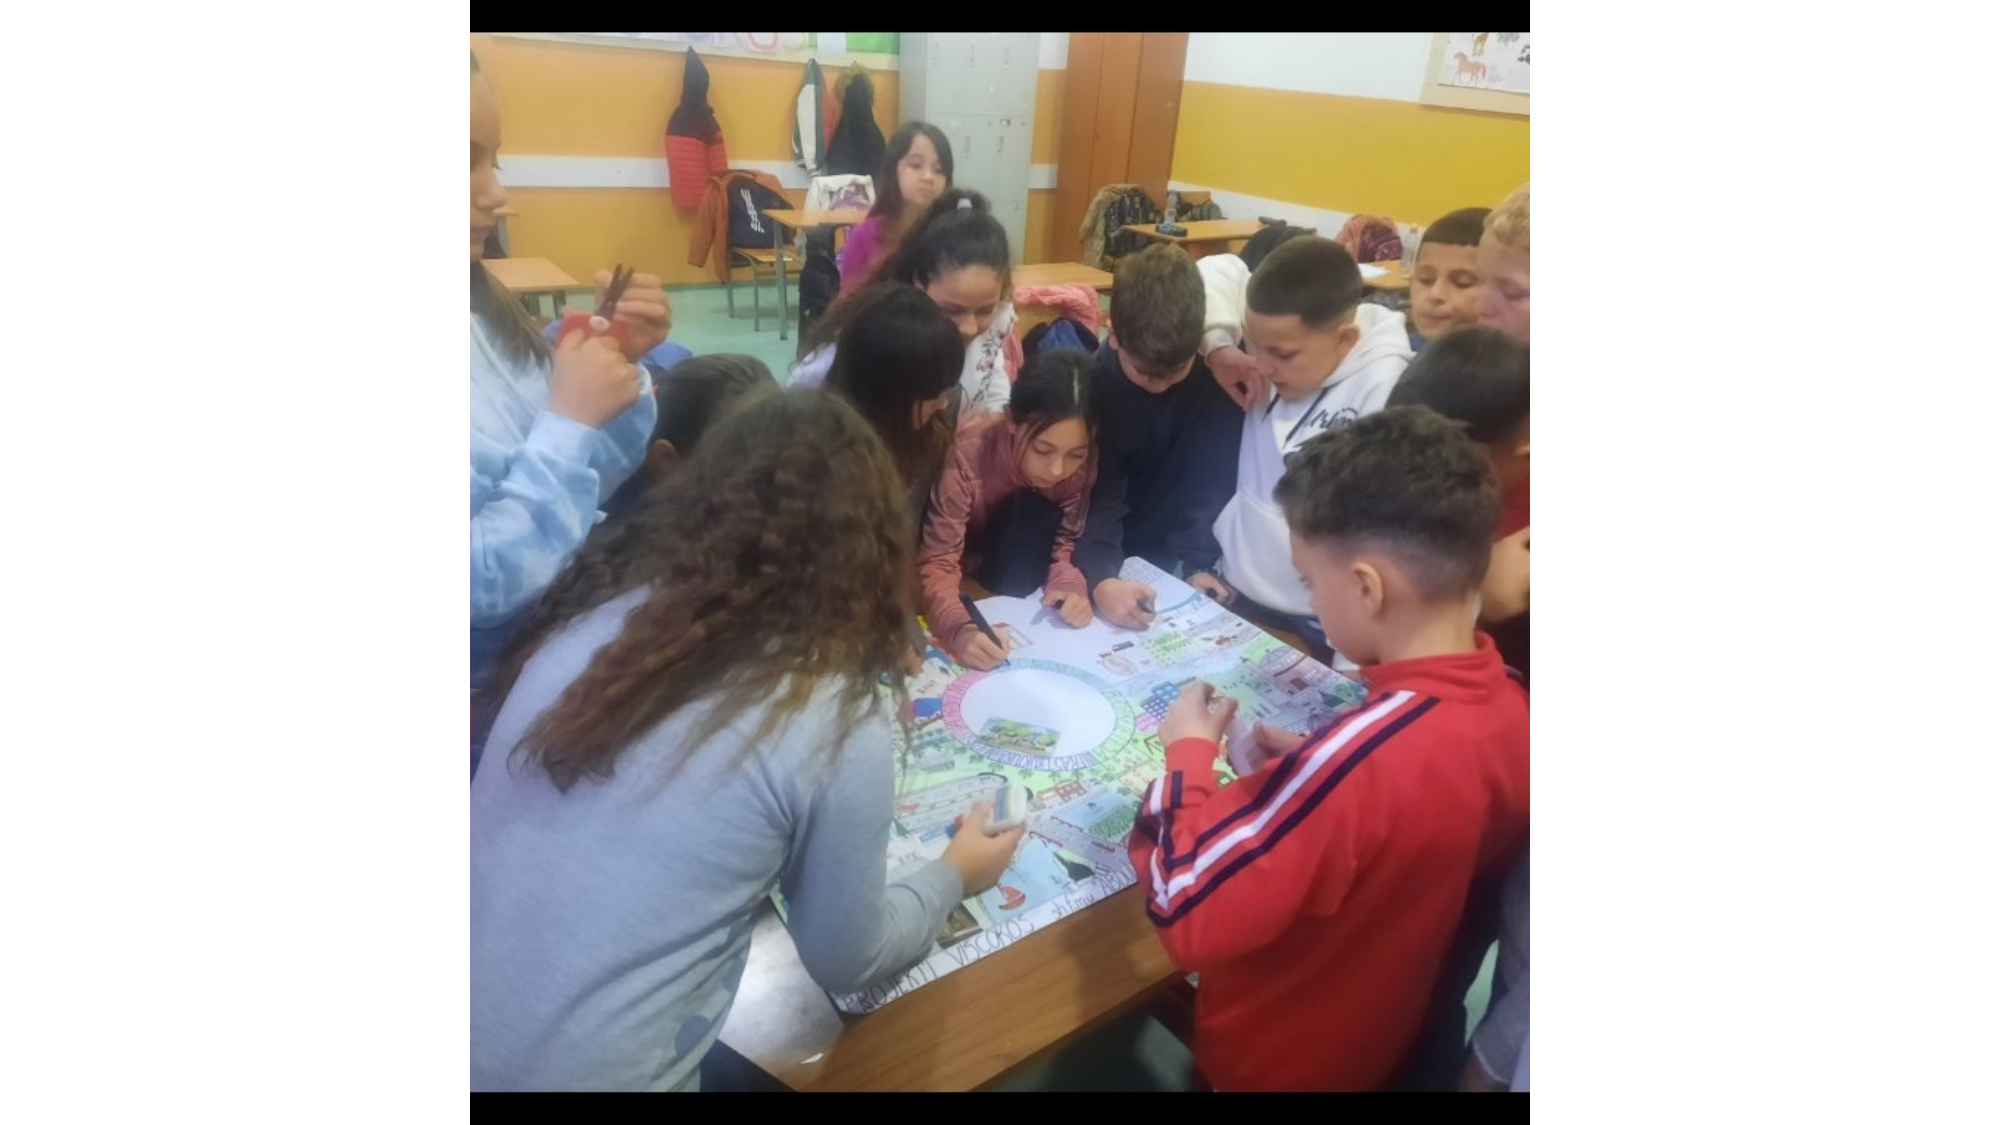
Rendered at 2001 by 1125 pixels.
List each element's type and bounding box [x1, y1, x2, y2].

picture [470, 0, 1530, 1125]
